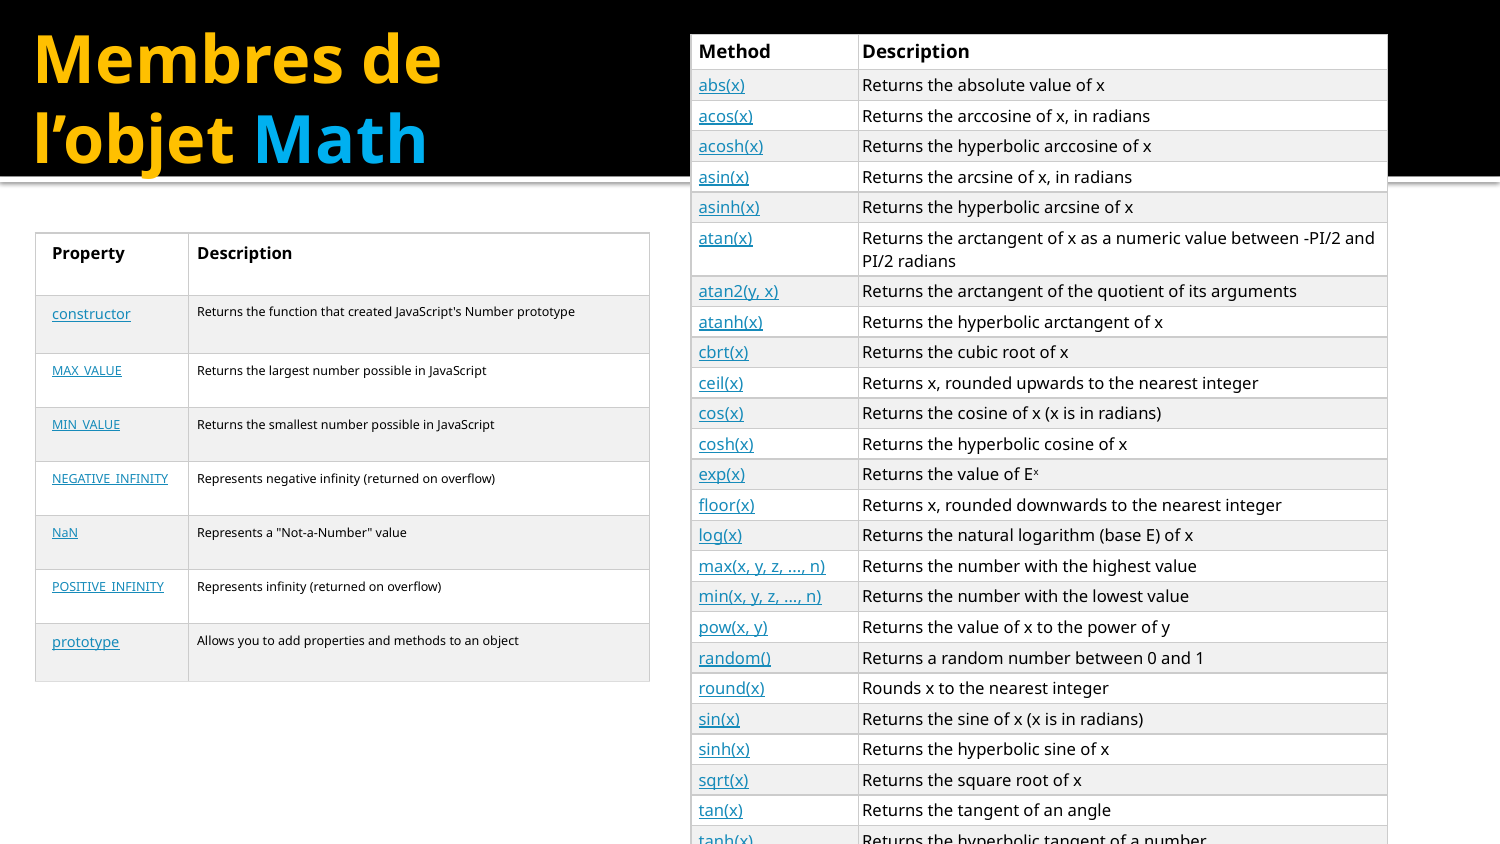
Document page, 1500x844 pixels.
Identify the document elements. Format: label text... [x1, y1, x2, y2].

table_cell NaN [36, 516, 188, 569]
table_cell Returns the arccosine of x, in radians [859, 101, 1387, 130]
table_cell Represents negative infinity (returned on overflow) [189, 462, 649, 515]
table_cell Rounds x to the nearest integer [859, 674, 1387, 703]
table_cell NEGATIVE_INFINITY [36, 462, 188, 515]
table_cell tan(x) [692, 796, 858, 825]
table_cell round(x) [692, 674, 858, 703]
table_cell sin(x) [692, 704, 858, 733]
title Membres de l’objet Math [17, 20, 668, 174]
table_cell Returns the arcsine of x, in radians [859, 162, 1387, 191]
table_cell acos(x) [692, 101, 858, 130]
table_cell Returns the largest number possible in JavaScript [189, 354, 649, 407]
table_cell Returns the hyperbolic sine of x [859, 735, 1387, 764]
table_cell Returns a random number between 0 and 1 [859, 643, 1387, 672]
table_header Description [189, 234, 649, 295]
table_cell min(x, y, z, ..., n) [692, 582, 858, 611]
table_cell abs(x) [692, 70, 858, 100]
table_cell atan2(y, x) [692, 277, 858, 306]
table_cell POSITIVE_INFINITY [36, 570, 188, 623]
table_cell cbrt(x) [692, 338, 858, 367]
table_cell Returns the smallest number possible in JavaScript [189, 408, 649, 461]
table_cell cos(x) [692, 399, 858, 428]
table_cell asinh(x) [692, 193, 858, 222]
table_cell Represents infinity (returned on overflow) [189, 570, 649, 623]
table_cell Returns the arctangent of x as a numeric value between -PI/2 and PI/2 radians [859, 223, 1387, 275]
table_cell acosh(x) [692, 131, 858, 161]
table_cell Returns the tangent of an angle [859, 796, 1387, 825]
table_cell prototype [36, 624, 188, 681]
table_cell Returns the cosine of x (x is in radians) [859, 399, 1387, 428]
table_cell Returns the absolute value of x [859, 70, 1387, 100]
table_cell Returns the value of x to the power of y [859, 612, 1387, 642]
table_cell Returns the hyperbolic cosine of x [859, 429, 1387, 458]
table_cell log(x) [692, 521, 858, 550]
table_cell tanh(x) [692, 826, 858, 844]
table_cell sqrt(x) [692, 765, 858, 794]
table_cell max(x, y, z, ..., n) [692, 551, 858, 581]
table_cell constructor [36, 296, 188, 353]
table_cell Returns x, rounded downwards to the nearest integer [859, 490, 1387, 520]
table_cell sinh(x) [692, 735, 858, 764]
table_cell Represents a "Not-a-Number" value [189, 516, 649, 569]
table_cell Returns the function that created JavaScript's Number prototype [189, 296, 649, 353]
table_cell atan(x) [692, 223, 858, 275]
table_header Property [36, 234, 188, 295]
table_cell Returns the hyperbolic arcsine of x [859, 193, 1387, 222]
table_cell Returns the number with the lowest value [859, 582, 1387, 611]
table_cell floor(x) [692, 490, 858, 520]
table_cell Returns the arctangent of the quotient of its arguments [859, 277, 1387, 306]
table_cell Returns the natural logarithm (base E) of x [859, 521, 1387, 550]
table_header Description [859, 35, 1387, 69]
table_cell Returns the hyperbolic arccosine of x [859, 131, 1387, 161]
table_header Method [692, 35, 858, 69]
table_cell exp(x) [692, 460, 858, 489]
table_cell Returns the value of Ex [859, 460, 1387, 489]
table_cell pow(x, y) [692, 612, 858, 642]
table_cell ceil(x) [692, 368, 858, 397]
table_cell asin(x) [692, 162, 858, 191]
table_cell atanh(x) [692, 307, 858, 336]
table_cell Returns the cubic root of x [859, 338, 1387, 367]
table_cell Returns the number with the highest value [859, 551, 1387, 581]
table_cell MAX_VALUE [36, 354, 188, 407]
table_cell Returns x, rounded upwards to the nearest integer [859, 368, 1387, 397]
table_cell Returns the square root of x [859, 765, 1387, 794]
table_cell random() [692, 643, 858, 672]
table_cell Returns the sine of x (x is in radians) [859, 704, 1387, 733]
table_cell Allows you to add properties and methods to an object [189, 624, 649, 681]
table_cell Returns the hyperbolic tangent of a number [859, 826, 1387, 844]
table_cell Returns the hyperbolic arctangent of x [859, 307, 1387, 336]
table_cell cosh(x) [692, 429, 858, 458]
table_cell MIN_VALUE [36, 408, 188, 461]
